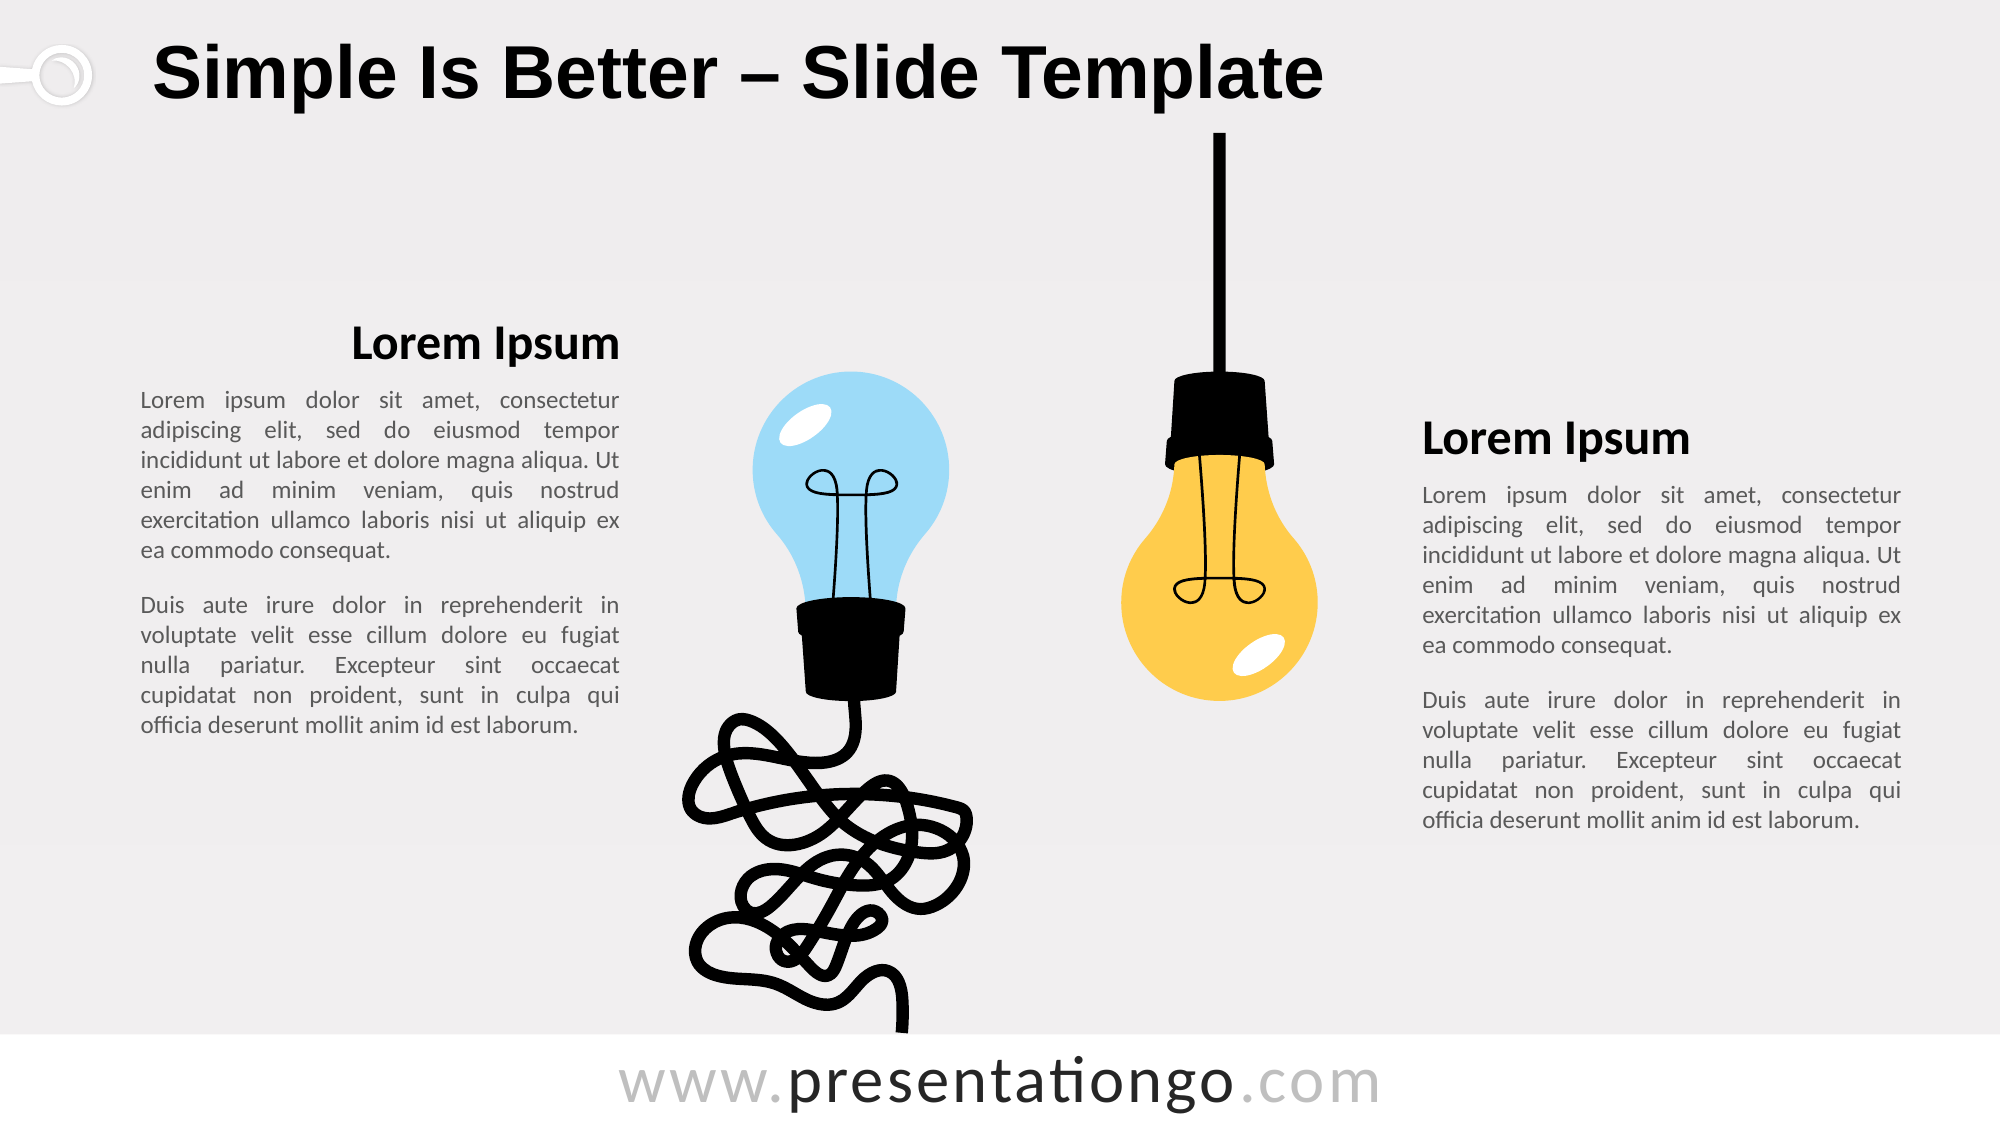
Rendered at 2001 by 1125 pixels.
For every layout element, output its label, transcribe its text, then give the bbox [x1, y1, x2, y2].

title Simple Is Better – Slide Template [137, 26, 2000, 148]
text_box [1121, 132, 1318, 702]
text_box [682, 371, 973, 1034]
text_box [140, 301, 621, 750]
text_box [1422, 395, 1903, 845]
